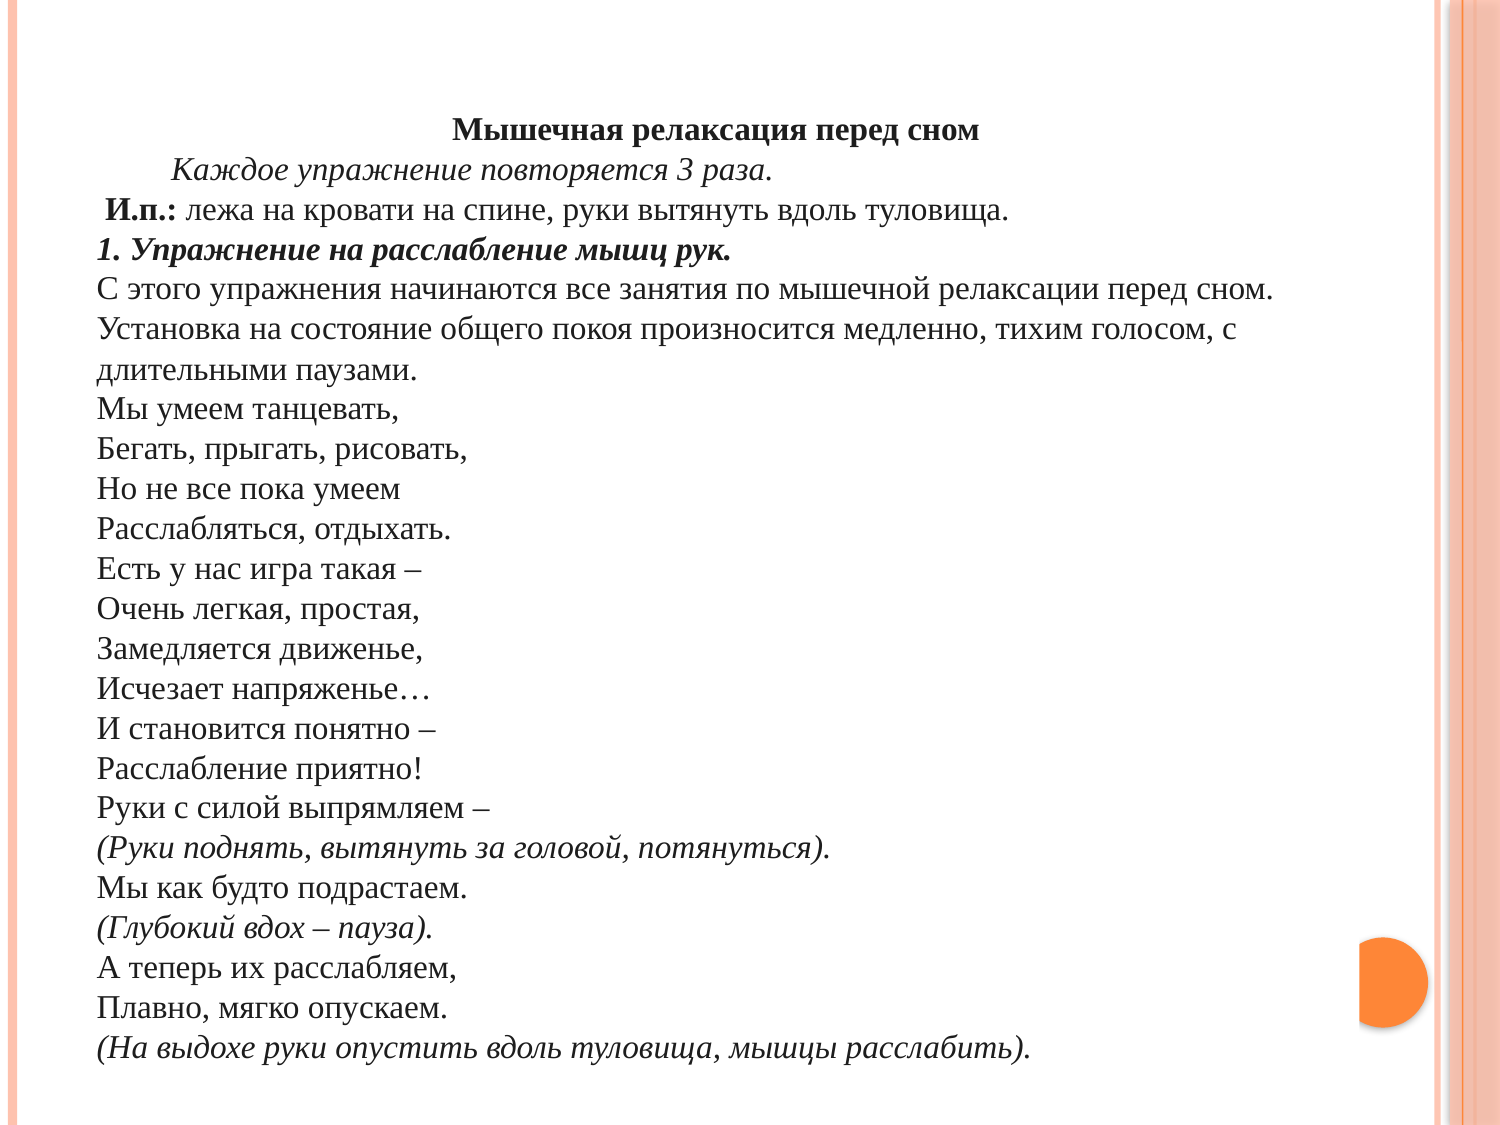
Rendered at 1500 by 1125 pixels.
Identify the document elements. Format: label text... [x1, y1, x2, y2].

text_box Мышечная релаксация перед сном Каждое упражнение повторяется 3 раза. И.п.: лежа на кровати на спине, руки вытянуть вдоль туловища. 1. Упражнение на расслабление мышц рук. С этого упражнения начинаются все занятия по мышечной релаксации перед сном. Установка на состояние общего покоя произносится медленно, тихим голосом, с длительными паузами. Мы умеем танцевать, Бегать, прыгать, рисовать, Но не все пока умеем Расслабляться, отдыхать. Есть у нас игра такая – Очень легкая, простая, Замедляется движенье, Исчезает напряженье… И становится понятно – Расслабление приятно! Руки с силой выпрямляем – (Руки поднять, вытянуть за головой, потянуться). Мы как будто подрастаем. (Глубокий вдох – пауза). А теперь их расслабляем, Плавно, мягко опускаем. (На выдохе руки опустить вдоль туловища, мышцы расслабить). [81, 99, 1360, 1073]
